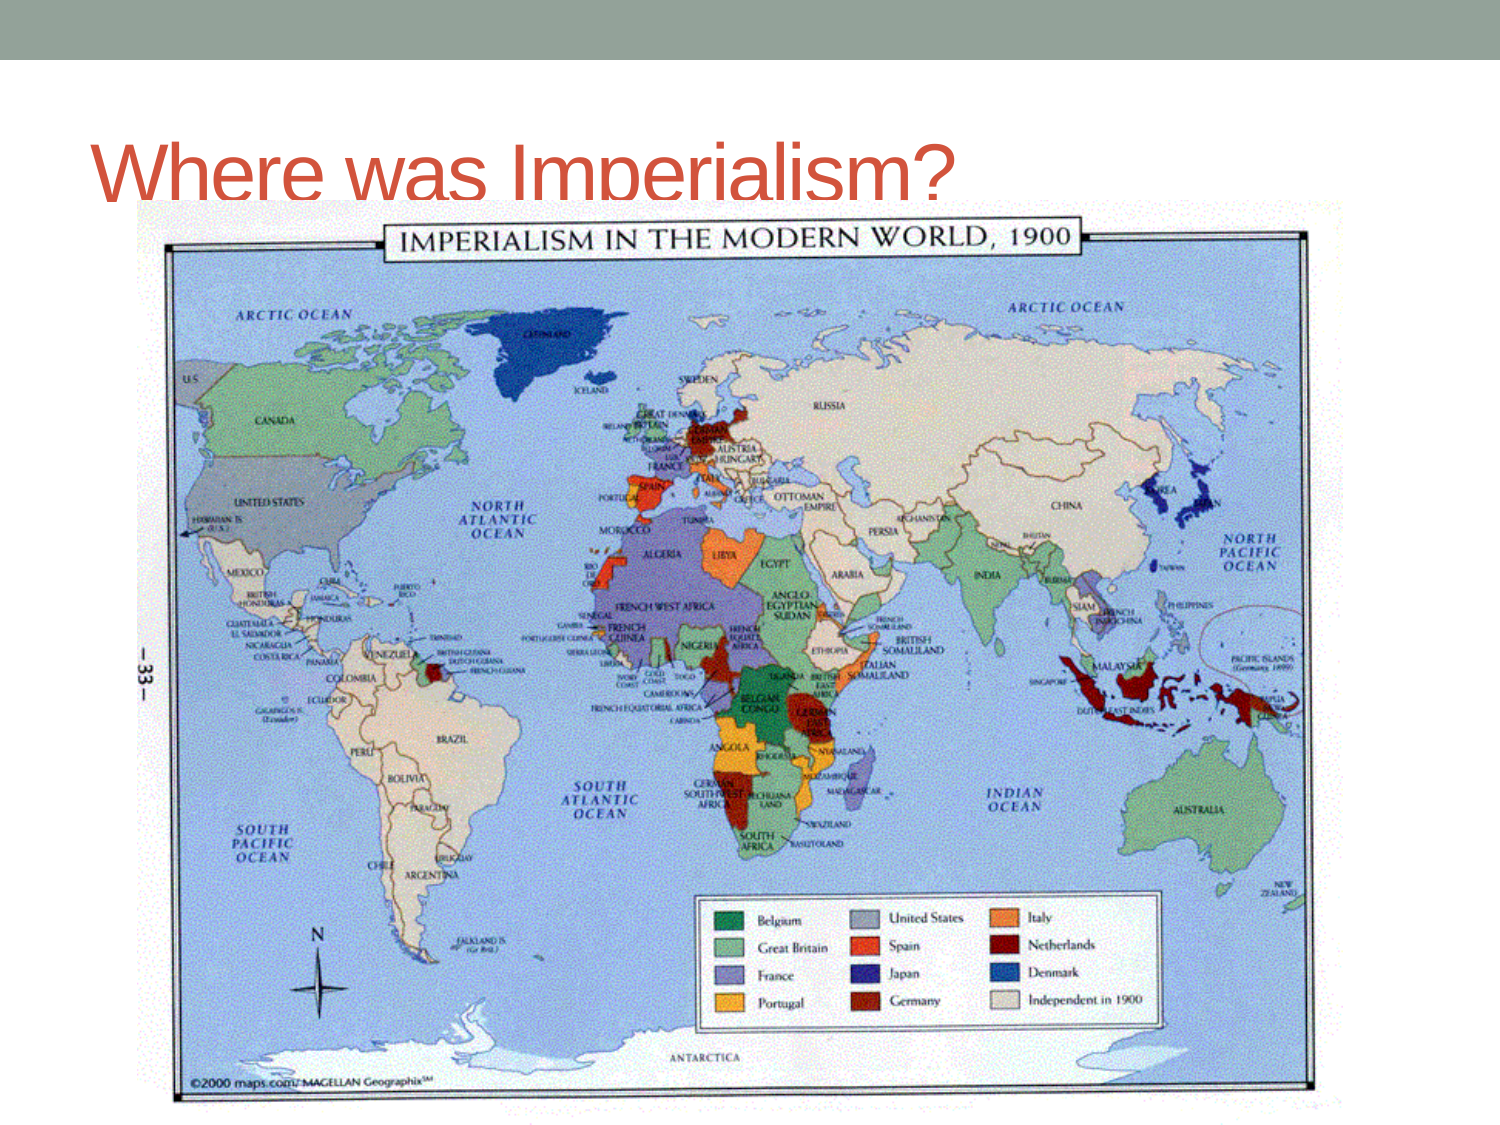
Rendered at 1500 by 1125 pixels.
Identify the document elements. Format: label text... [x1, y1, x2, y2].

title Where was Imperialism? [75, 87, 1425, 250]
picture [137, 199, 1343, 1125]
